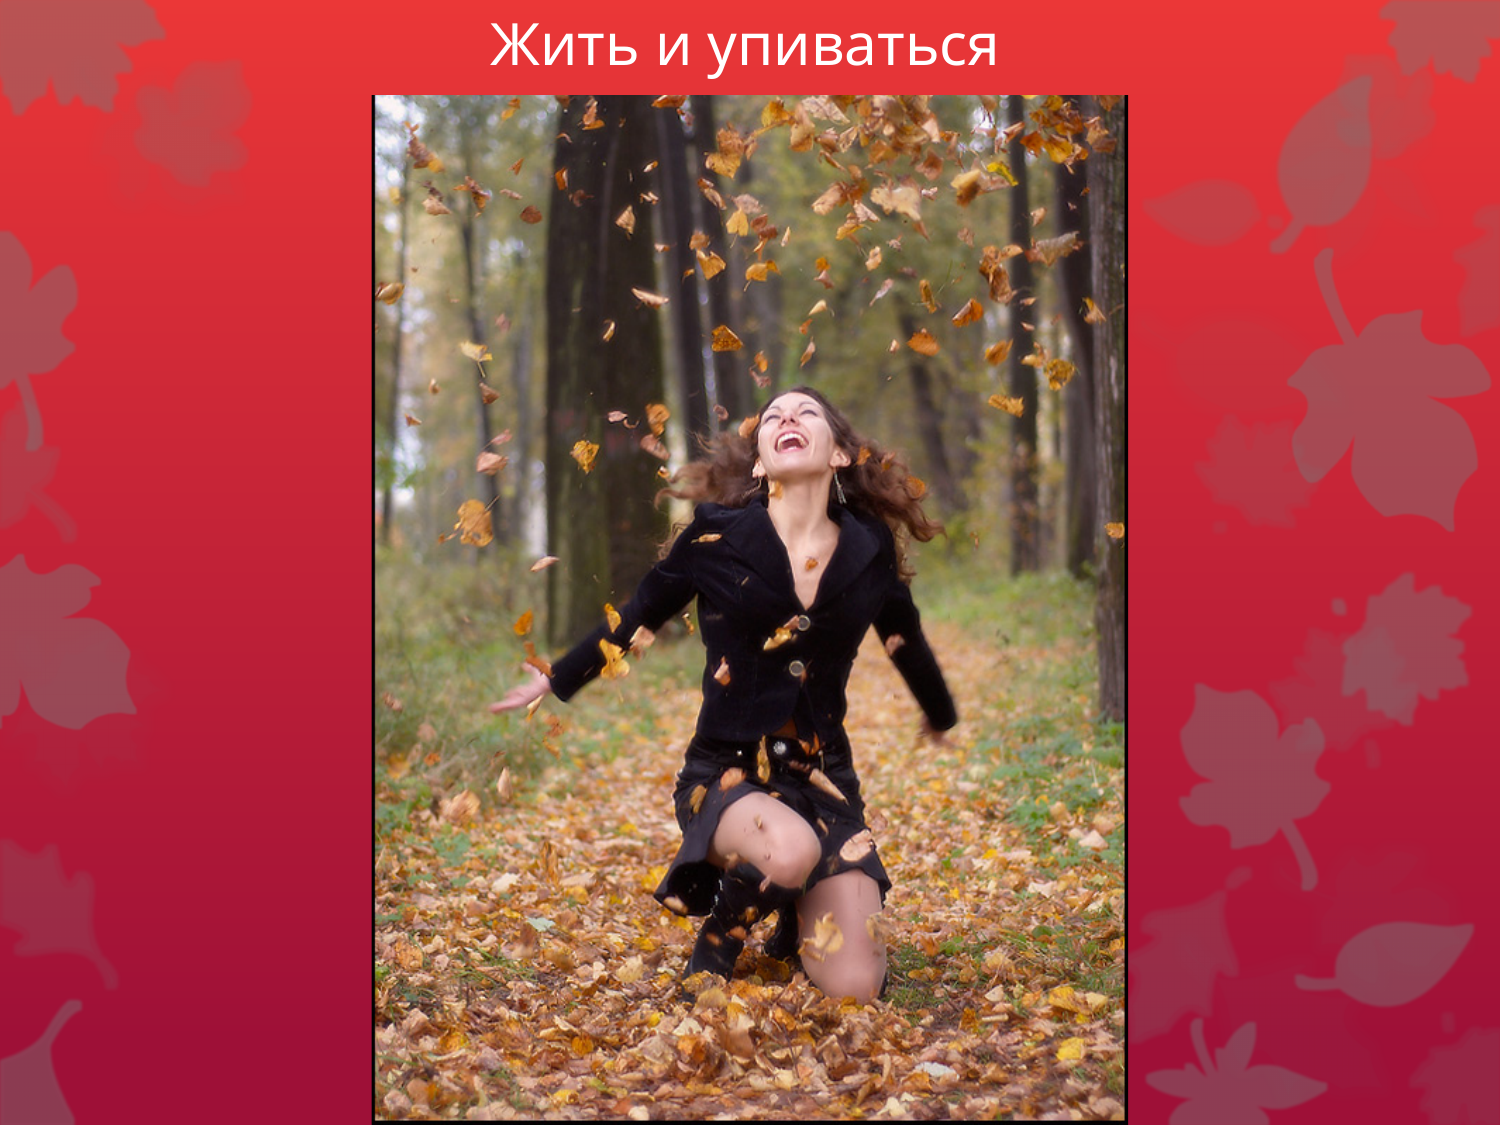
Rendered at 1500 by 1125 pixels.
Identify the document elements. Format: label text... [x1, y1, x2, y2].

text_box Жить и упиваться [475, 0, 1031, 85]
picture [371, 94, 1129, 1125]
